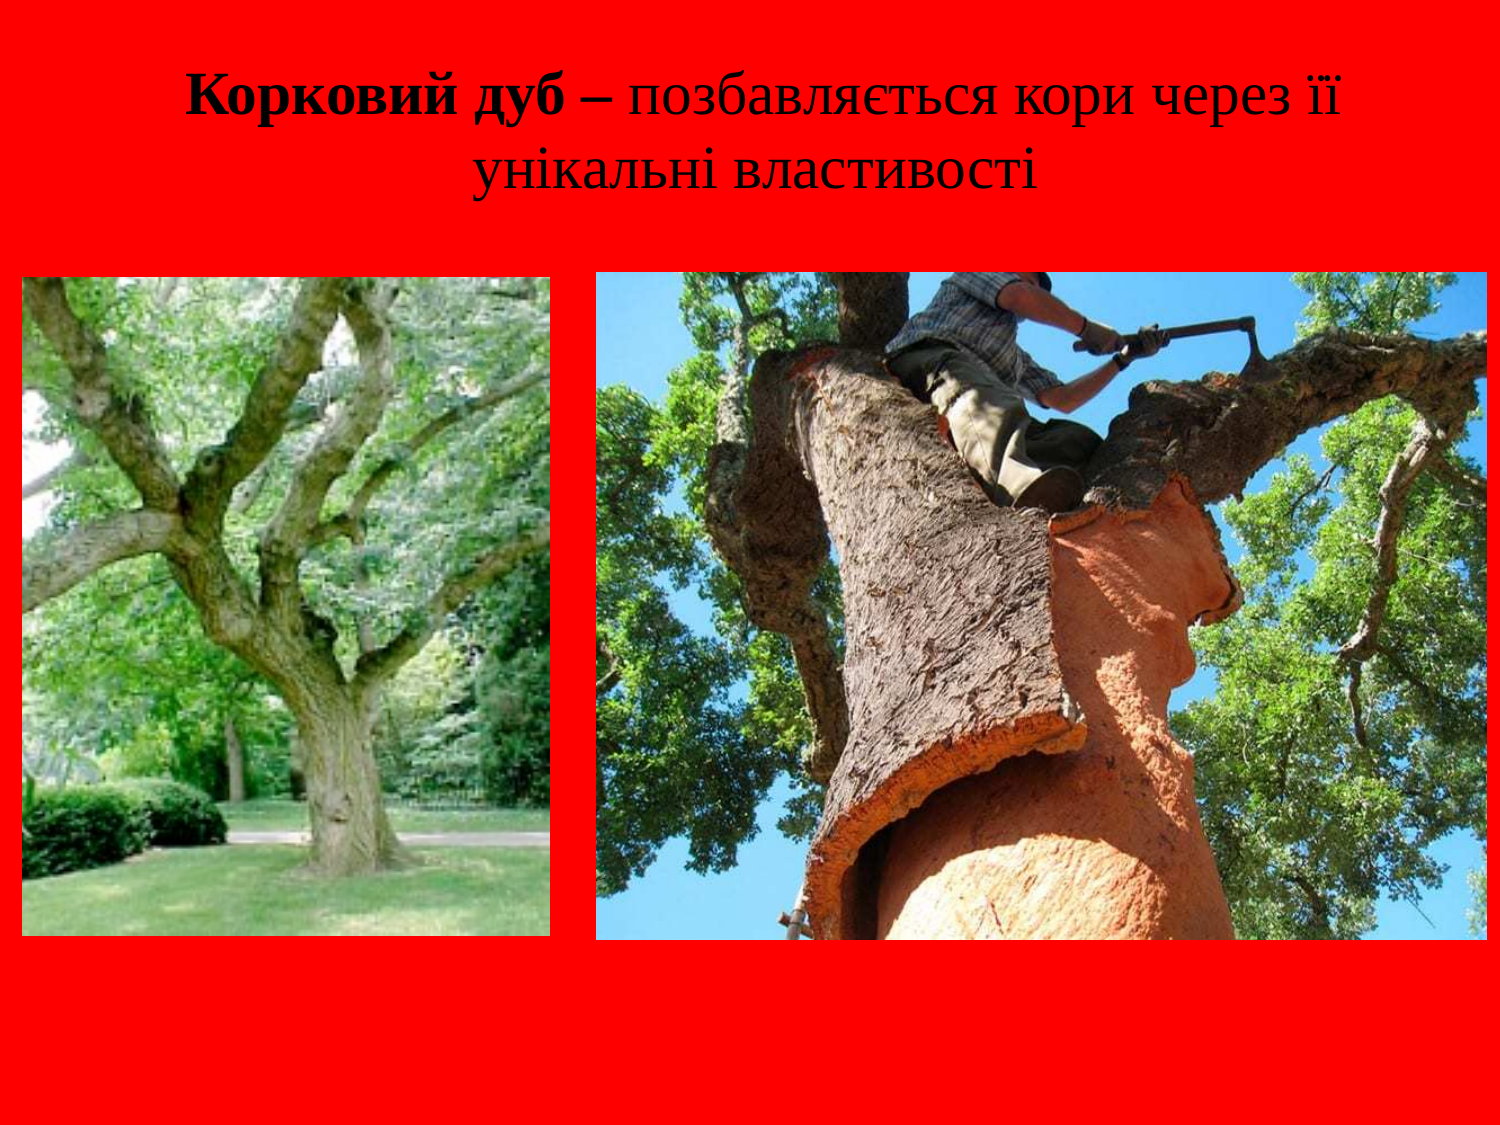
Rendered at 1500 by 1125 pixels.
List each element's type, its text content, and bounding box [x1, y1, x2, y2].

picture [22, 277, 550, 936]
picture [596, 272, 1487, 940]
title Корковий дуб – позбавляється кори через її унікальні властивості [41, 45, 1487, 209]
